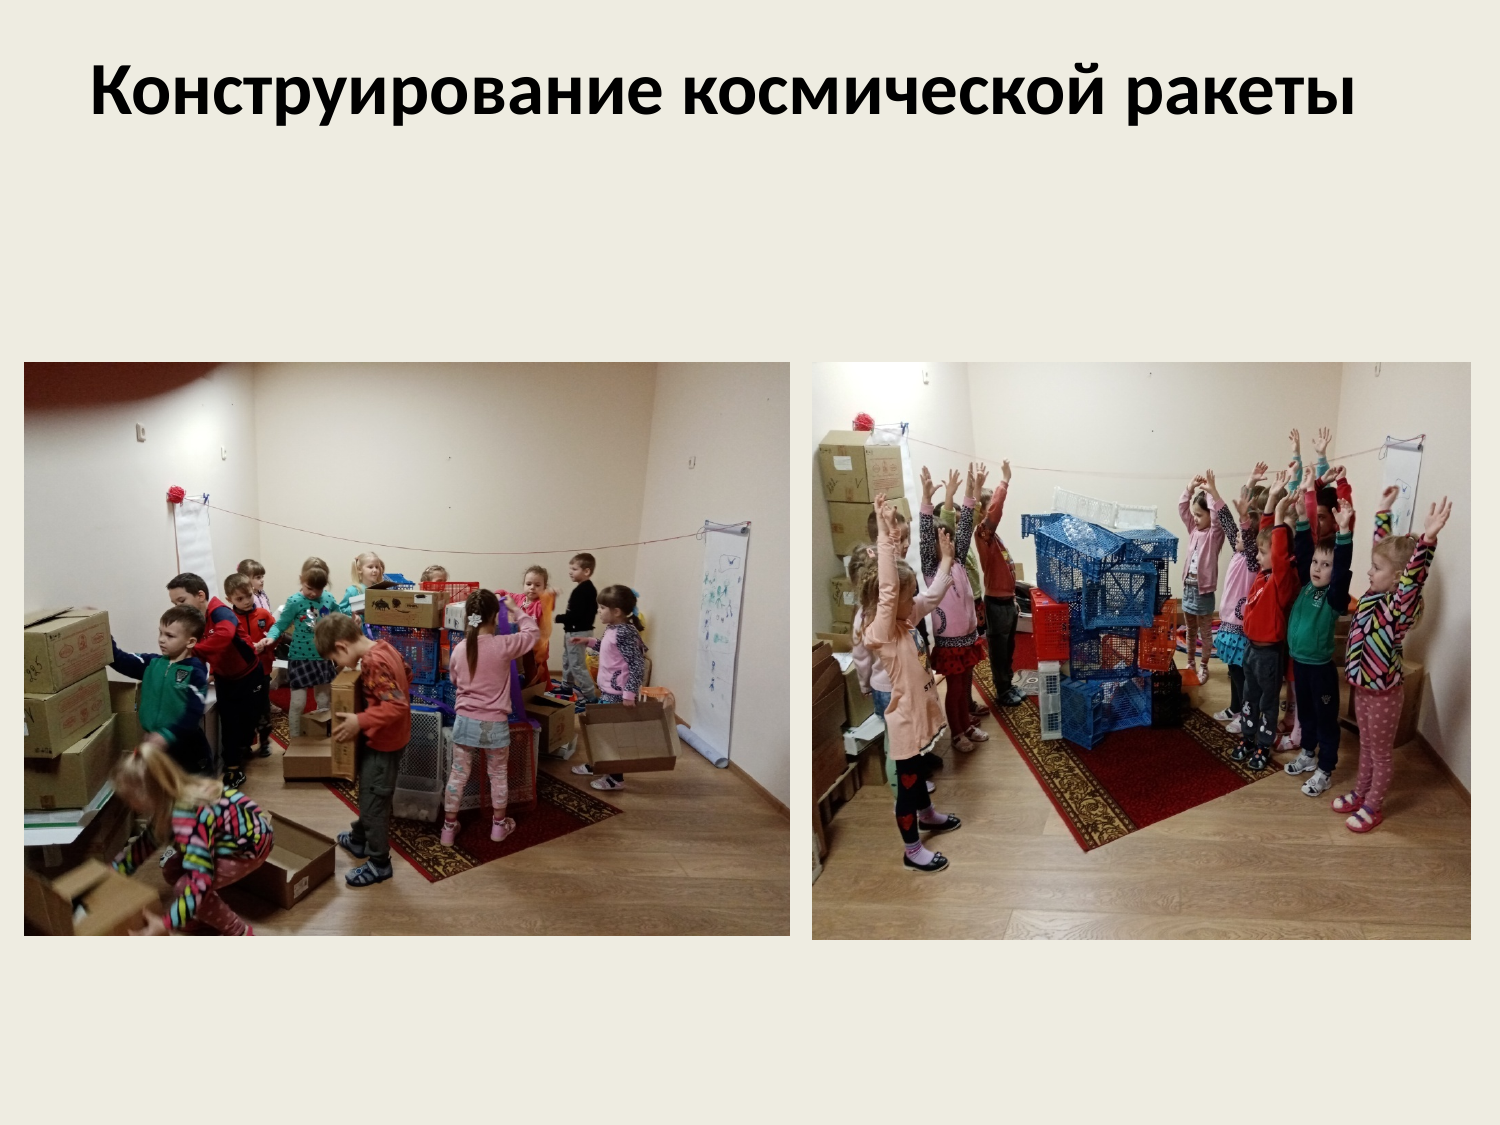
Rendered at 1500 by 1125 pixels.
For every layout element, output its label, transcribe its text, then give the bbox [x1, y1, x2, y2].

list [24, 362, 790, 936]
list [812, 362, 1471, 940]
list Конструирование космической ракеты [75, 24, 1438, 138]
